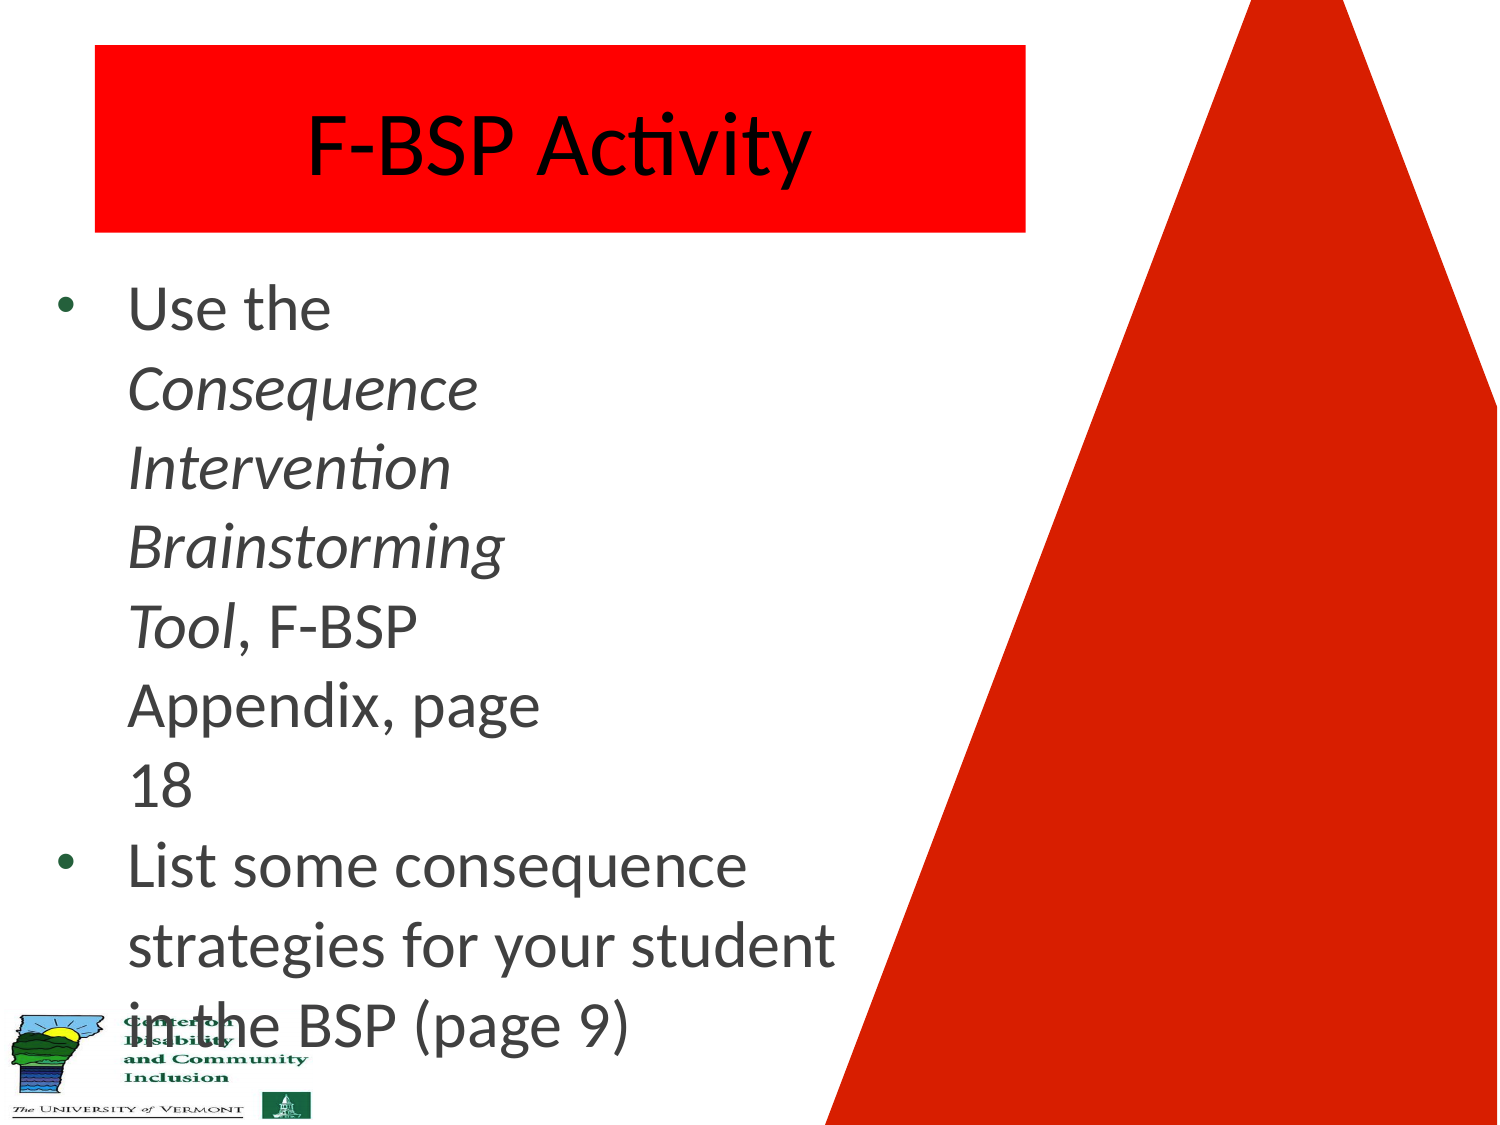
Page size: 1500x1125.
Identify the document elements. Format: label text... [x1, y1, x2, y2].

title F-BSP Activity [94, 45, 1026, 233]
picture [4, 1009, 313, 1120]
text_box Use the Consequence Intervention Brainstorming Tool, F-BSP Appendix, page 18 List some consequence strategies for your student in the BSP (page 9) [55, 264, 865, 993]
text_box [825, 0, 1498, 1125]
